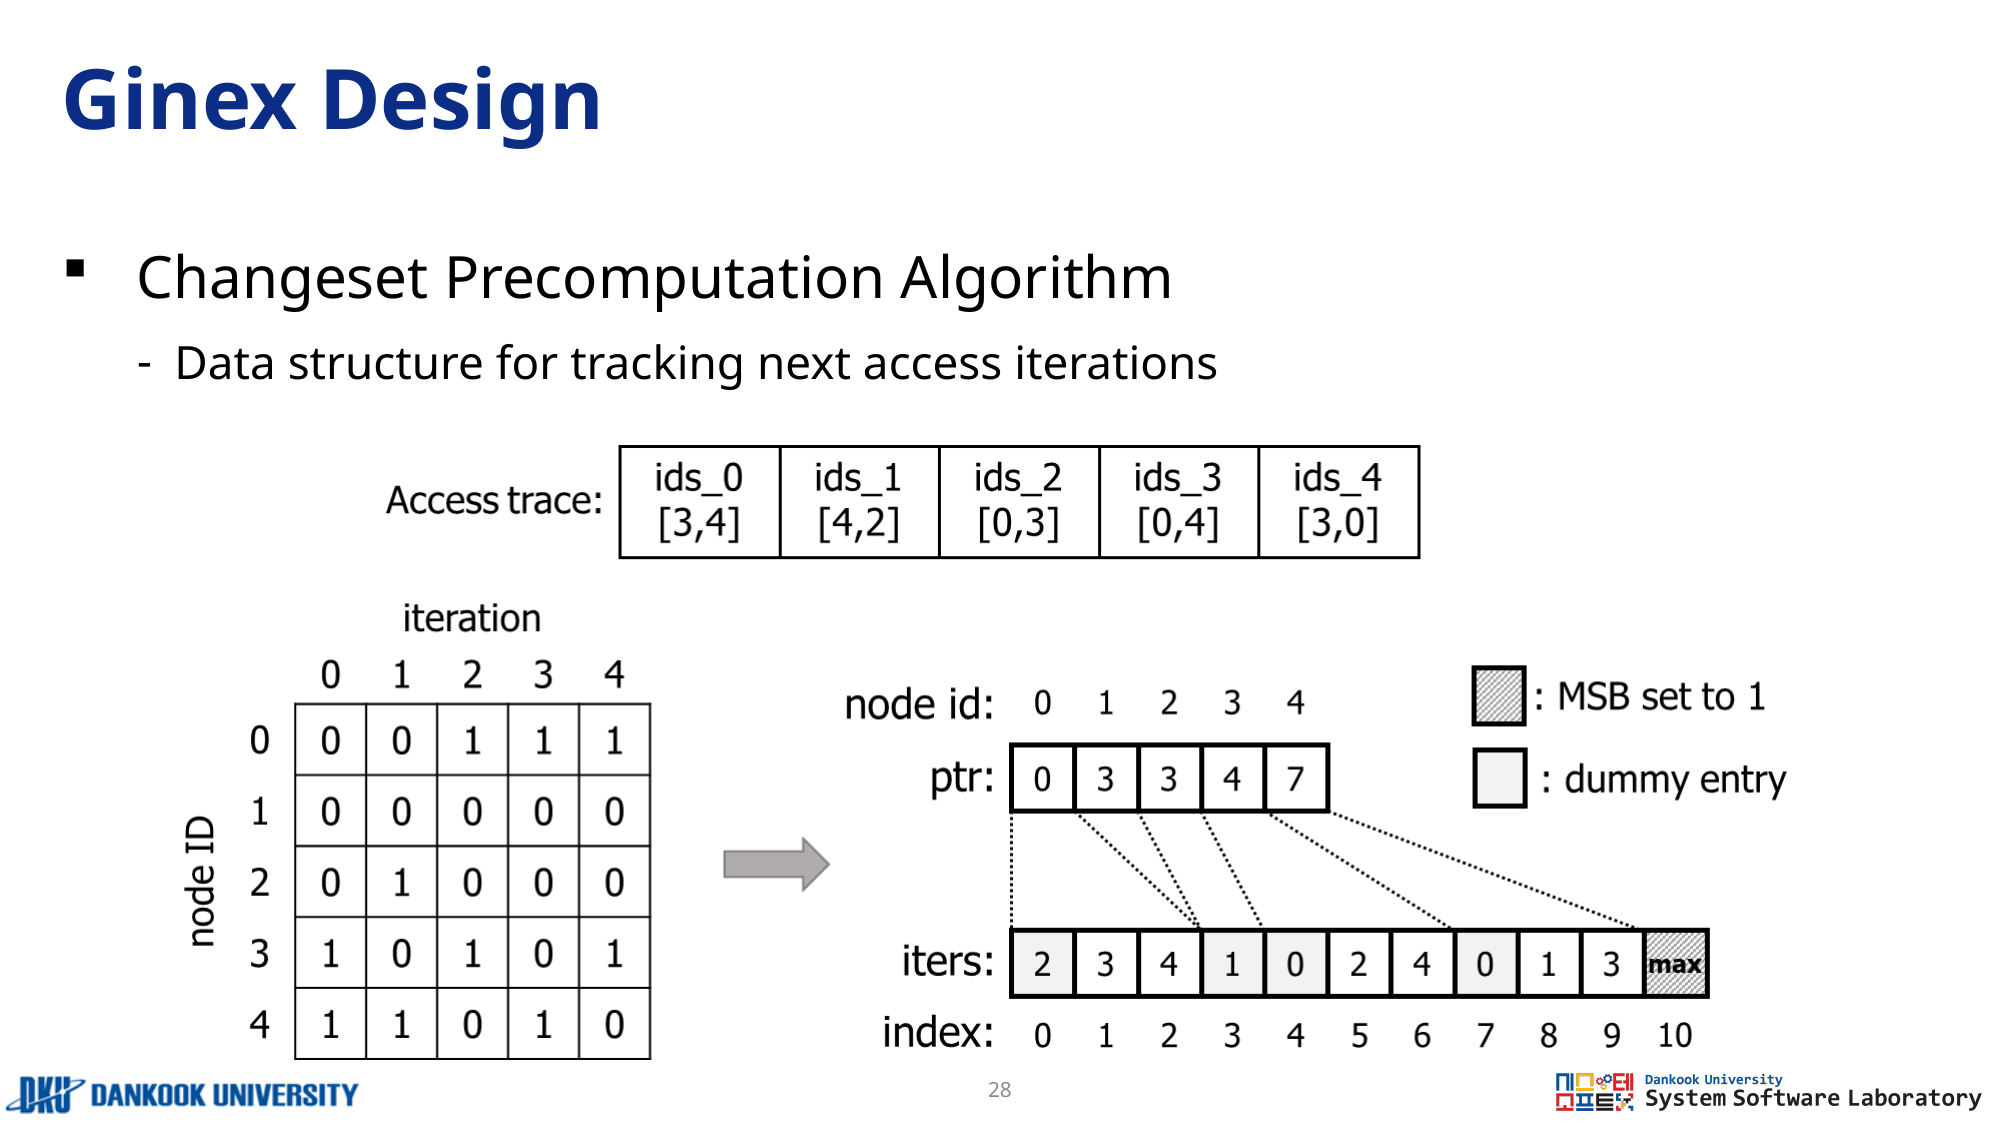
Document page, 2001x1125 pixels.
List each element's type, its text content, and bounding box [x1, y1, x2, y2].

list Changeset Precomputation Algorithm Data structure for tracking next access iterations [46, 219, 1945, 1050]
title Ginex Design [46, 34, 1504, 171]
picture [5, 440, 2001, 1125]
slide_number 28 [774, 1081, 1225, 1116]
